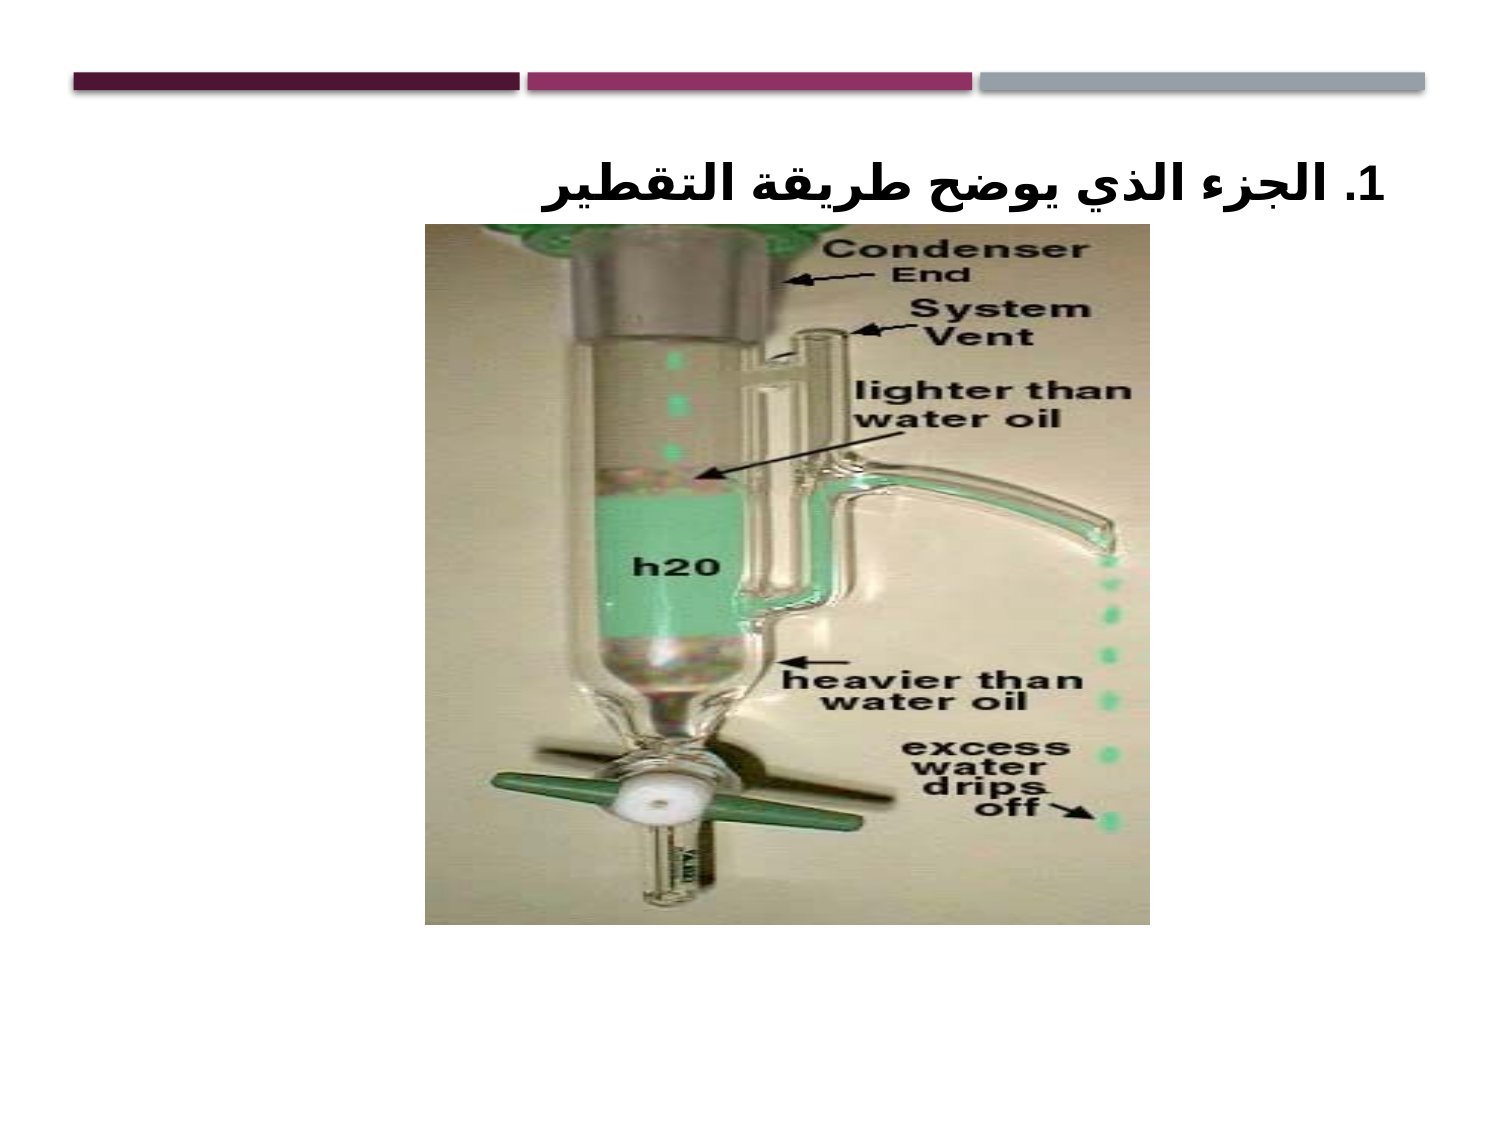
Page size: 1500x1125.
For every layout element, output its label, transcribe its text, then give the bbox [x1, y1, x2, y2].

text_box الجزء الذي يوضح طريقة التقطير [87, 62, 1400, 284]
picture [424, 224, 1151, 926]
